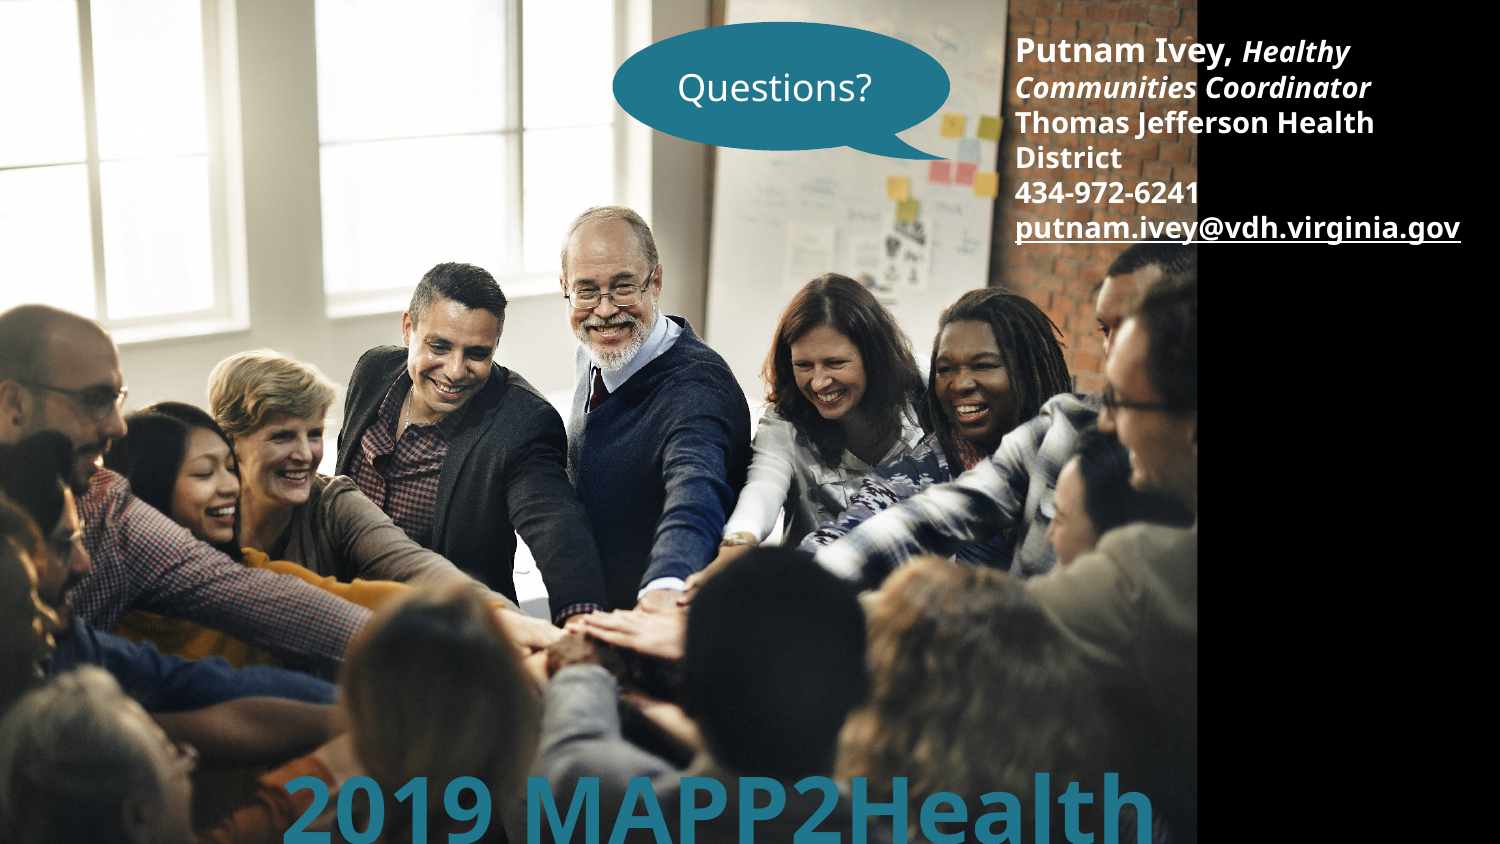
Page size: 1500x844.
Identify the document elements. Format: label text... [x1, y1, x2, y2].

text_box Putnam Ivey, Healthy Communities Coordinator Thomas Jefferson Health District 434-972-6241 putnam.ivey@vdh.virginia.gov [1198, 22, 1500, 257]
picture [0, 0, 1198, 844]
